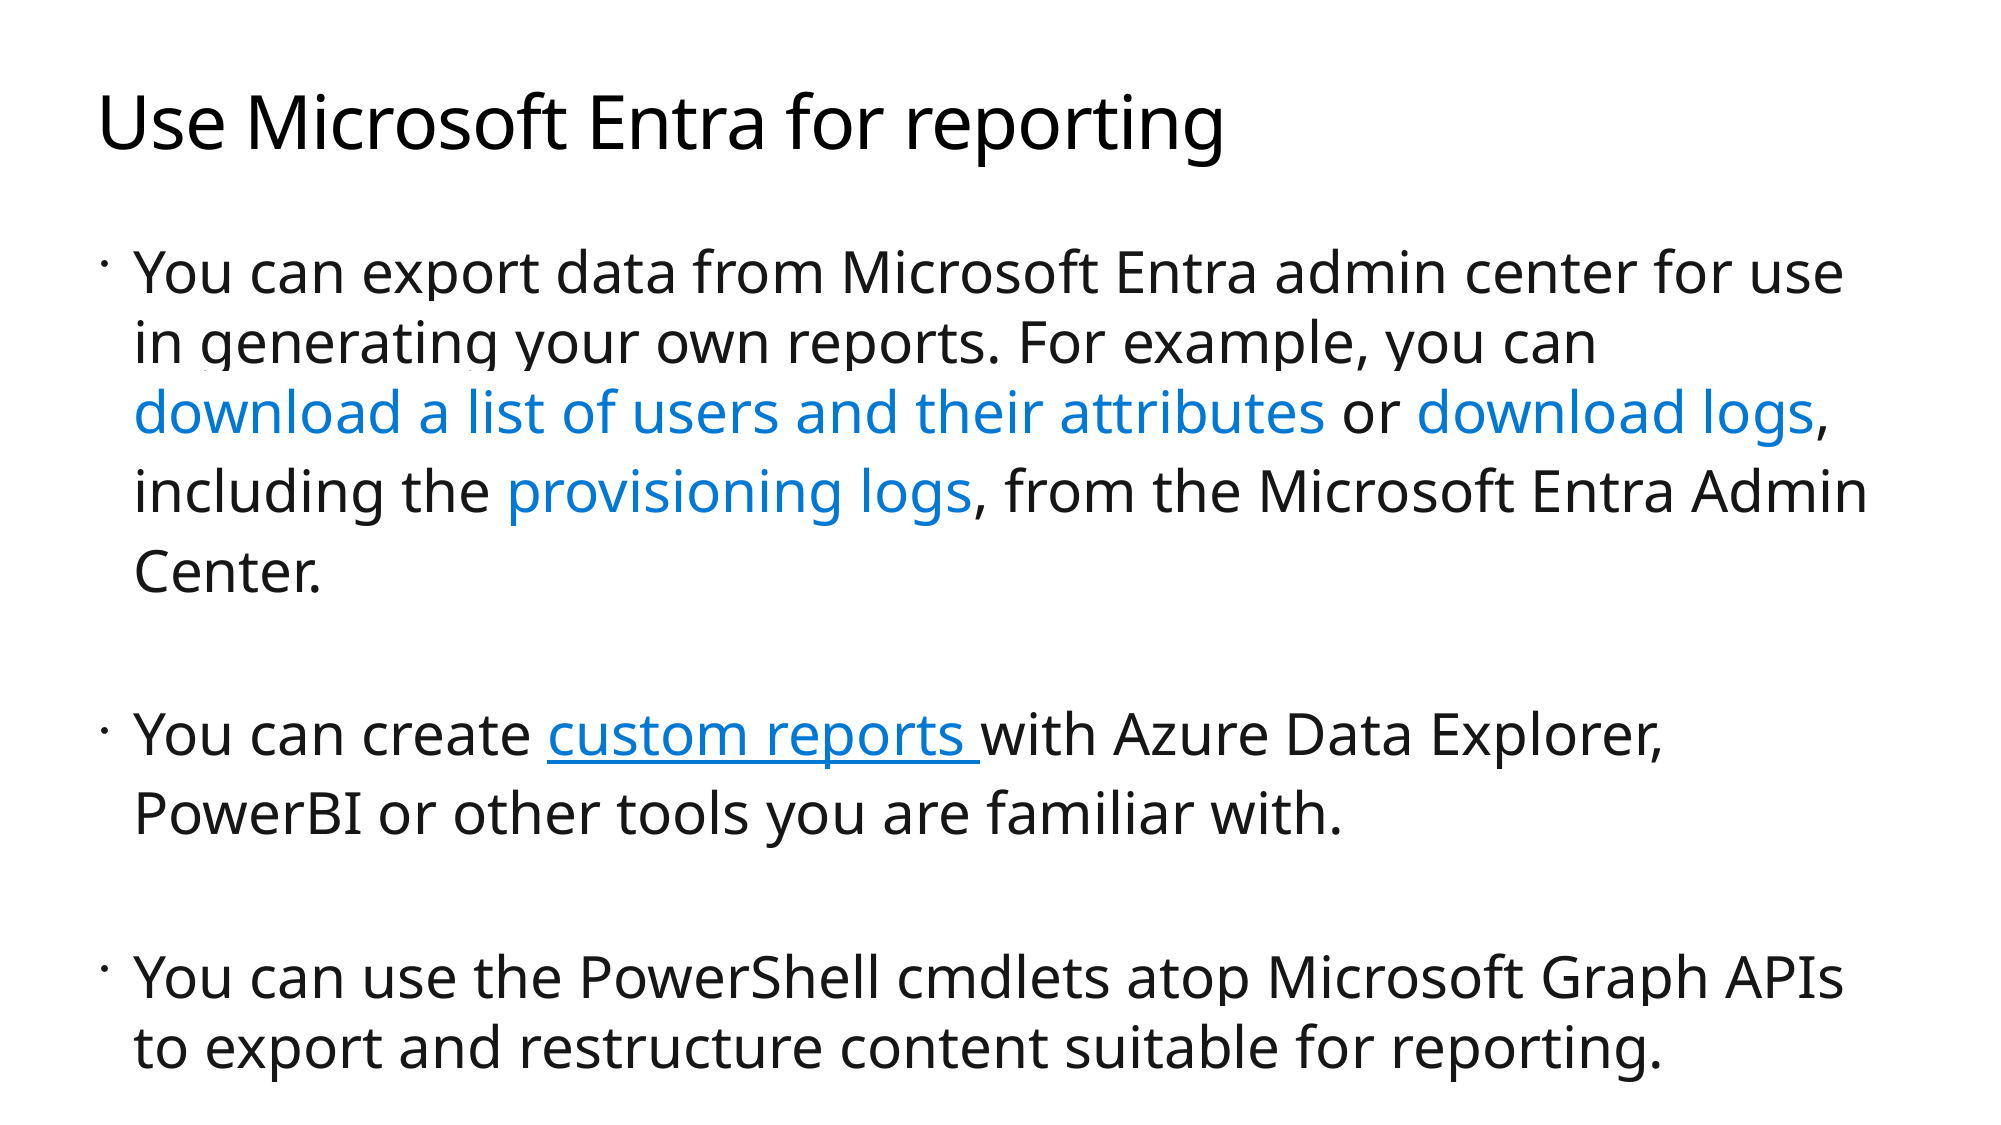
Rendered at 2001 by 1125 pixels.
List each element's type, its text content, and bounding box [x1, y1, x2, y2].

title Use Microsoft Entra for reporting [96, 75, 1904, 166]
list You can export data from Microsoft Entra admin center for use in generating your own reports. For example, you can download a list of users and their attributes or download logs, including the provisioning logs, from the Microsoft Entra Admin Center. You can create custom reports with Azure Data Explorer, PowerBI or other tools you are familiar with. You can use the PowerShell cmdlets atop Microsoft Graph APIs to export and restructure content suitable for reporting. [95, 235, 1904, 999]
